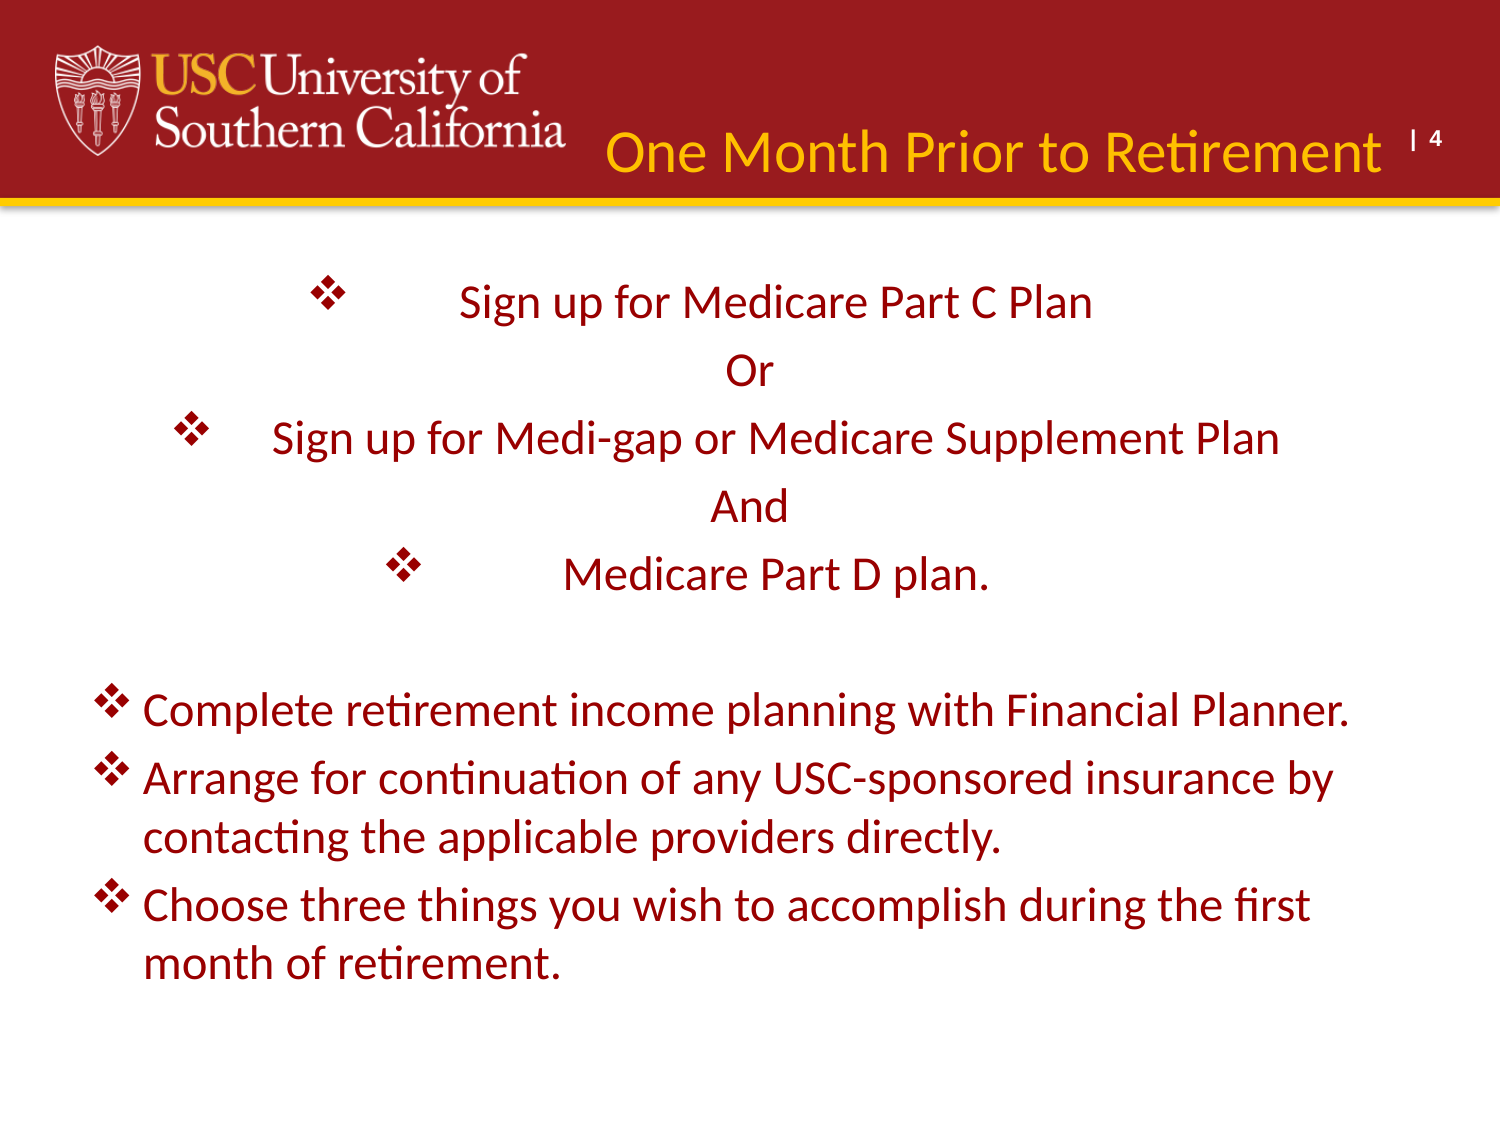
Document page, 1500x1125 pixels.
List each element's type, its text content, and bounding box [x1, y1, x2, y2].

list Sign up for Medicare Part C Plan Or Sign up for Medi-gap or Medicare Supplement Plan And Medicare Part D plan. Complete retirement income planning with Financial Planner. Arrange for continuation of any USC-sponsored insurance by contacting the applicable providers directly. Choose three things you wish to accomplish during the first month of retirement. [75, 262, 1425, 1005]
text_box [0, 0, 1500, 196]
text_box [0, 197, 75, 207]
text_box [1399, 197, 1500, 207]
picture [55, 45, 567, 156]
title One Month Prior to Retirement [75, 45, 1399, 233]
text_box | 4 [1399, 115, 1458, 168]
